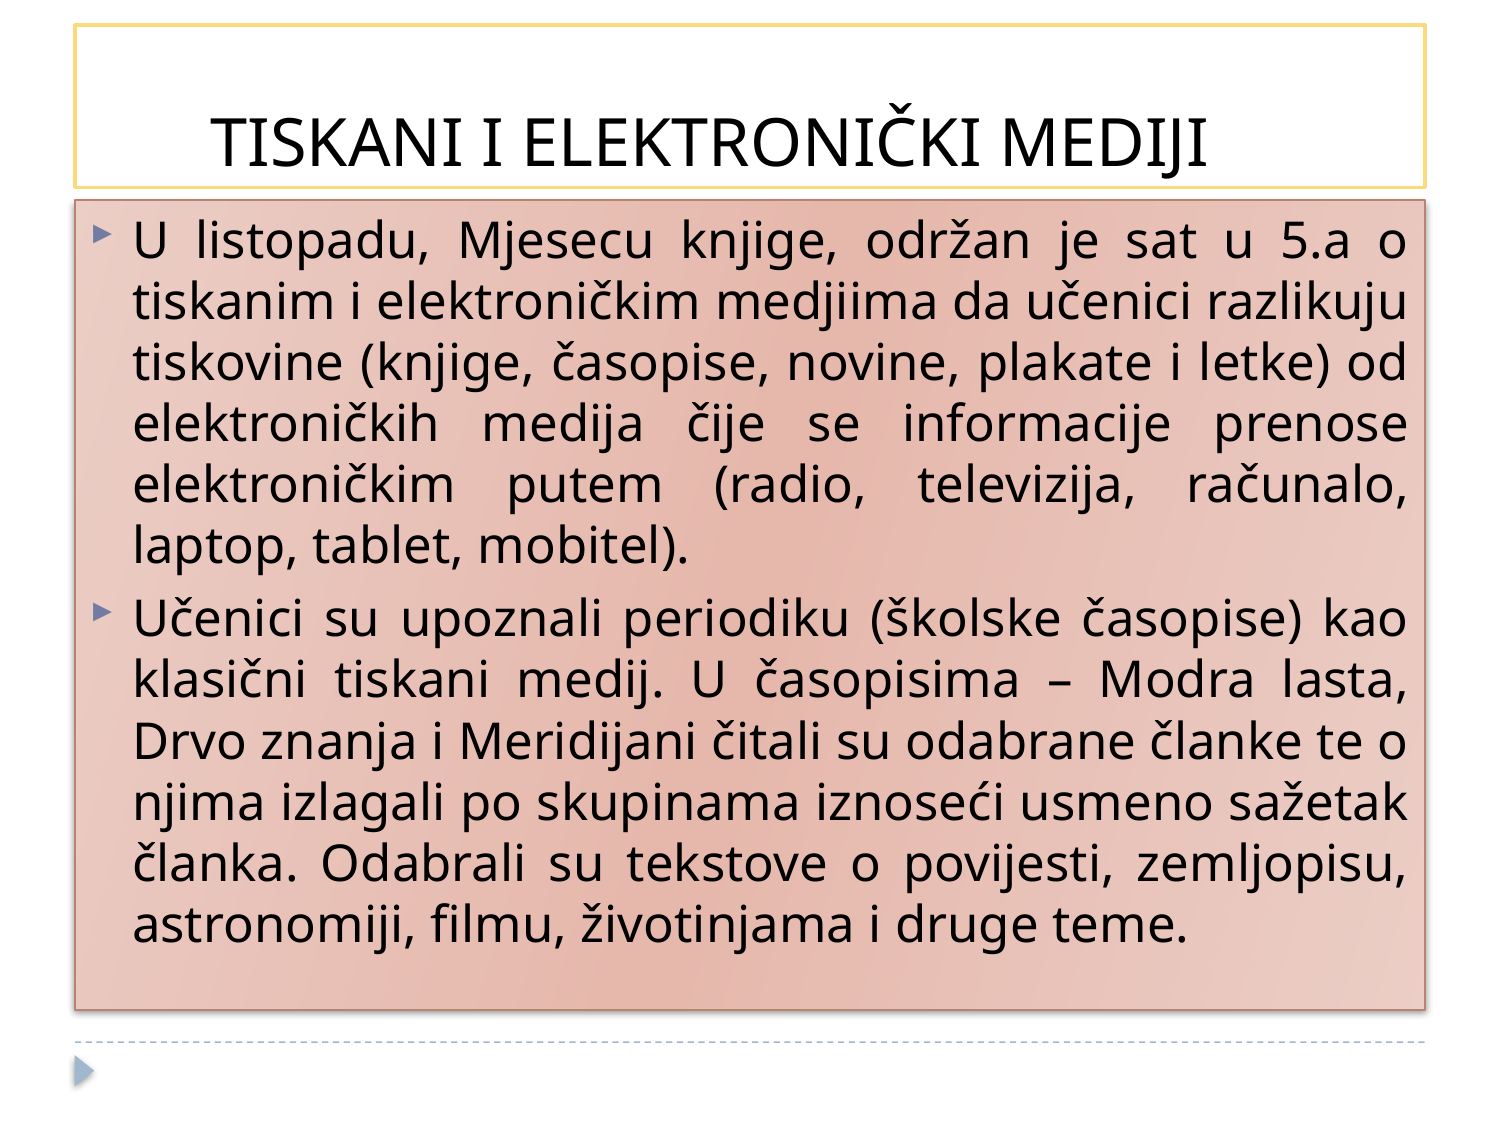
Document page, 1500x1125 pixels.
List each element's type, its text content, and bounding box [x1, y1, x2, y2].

title TISKANI I ELEKTRONIČKI MEDIJI [73, 23, 1427, 189]
list U listopadu, Mjesecu knjige, održan je sat u 5.a o tiskanim i elektroničkim medjiima da učenici razlikuju tiskovine (knjige, časopise, novine, plakate i letke) od elektroničkih medija čije se informacije prenose elektroničkim putem (radio, televizija, računalo, laptop, tablet, mobitel). Učenici su upoznali periodiku (školske časopise) kao klasični tiskani medij. U časopisima – Modra lasta, Drvo znanja i Meridijani čitali su odabrane članke te o njima izlagali po skupinama iznoseći usmeno sažetak članka. Odabrali su tekstove o povijesti, zemljopisu, astronomiji, filmu, životinjama i druge teme. [74, 199, 1426, 1011]
